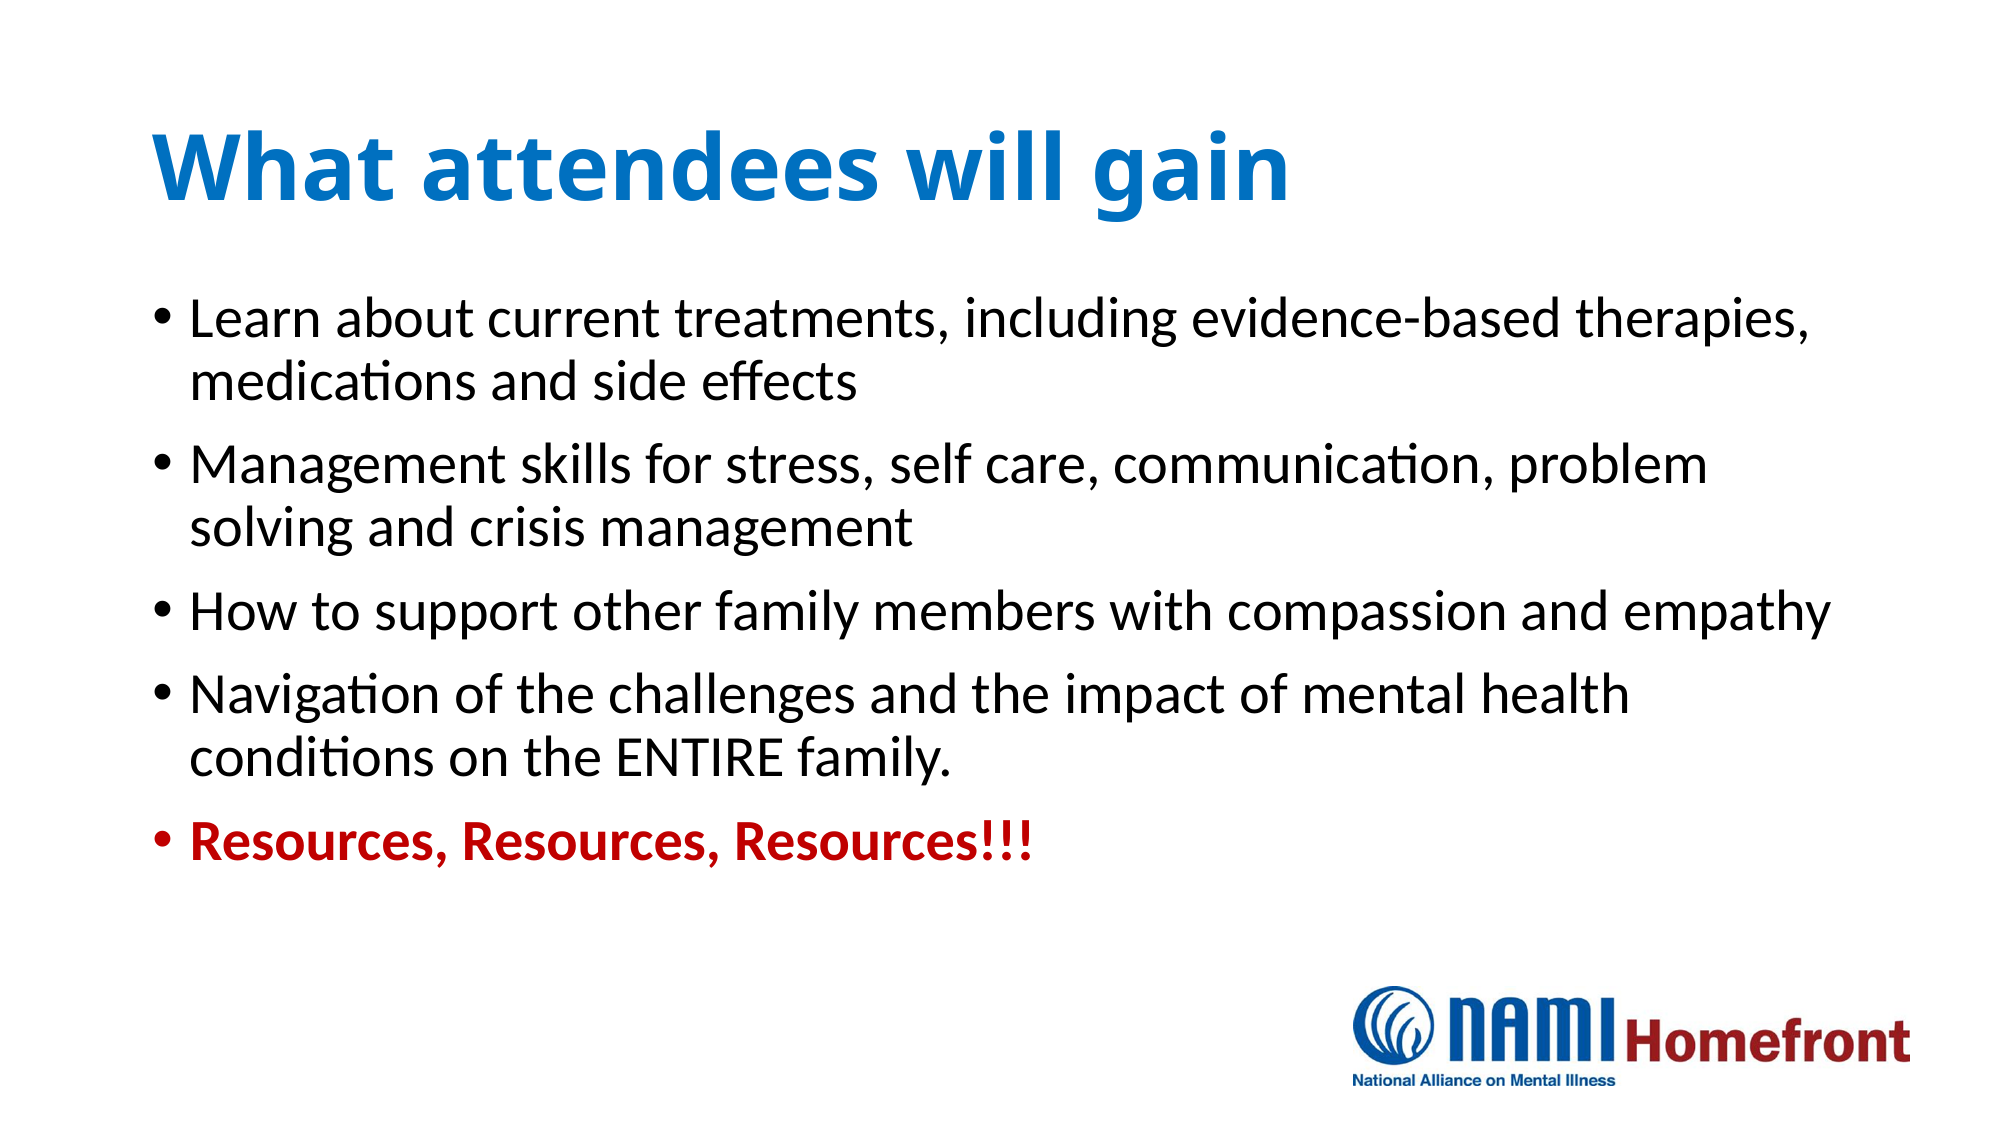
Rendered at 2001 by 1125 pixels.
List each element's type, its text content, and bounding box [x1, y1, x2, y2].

picture [1353, 986, 1910, 1086]
title What attendees will gain [137, 62, 1863, 279]
list Learn about current treatments, including evidence-based therapies, medications and side effects Management skills for stress, self care, communication, problem solving and crisis management How to support other family members with compassion and empathy Navigation of the challenges and the impact of mental health conditions on the ENTIRE family. Resources, Resources, Resources!!! [137, 279, 1863, 1055]
